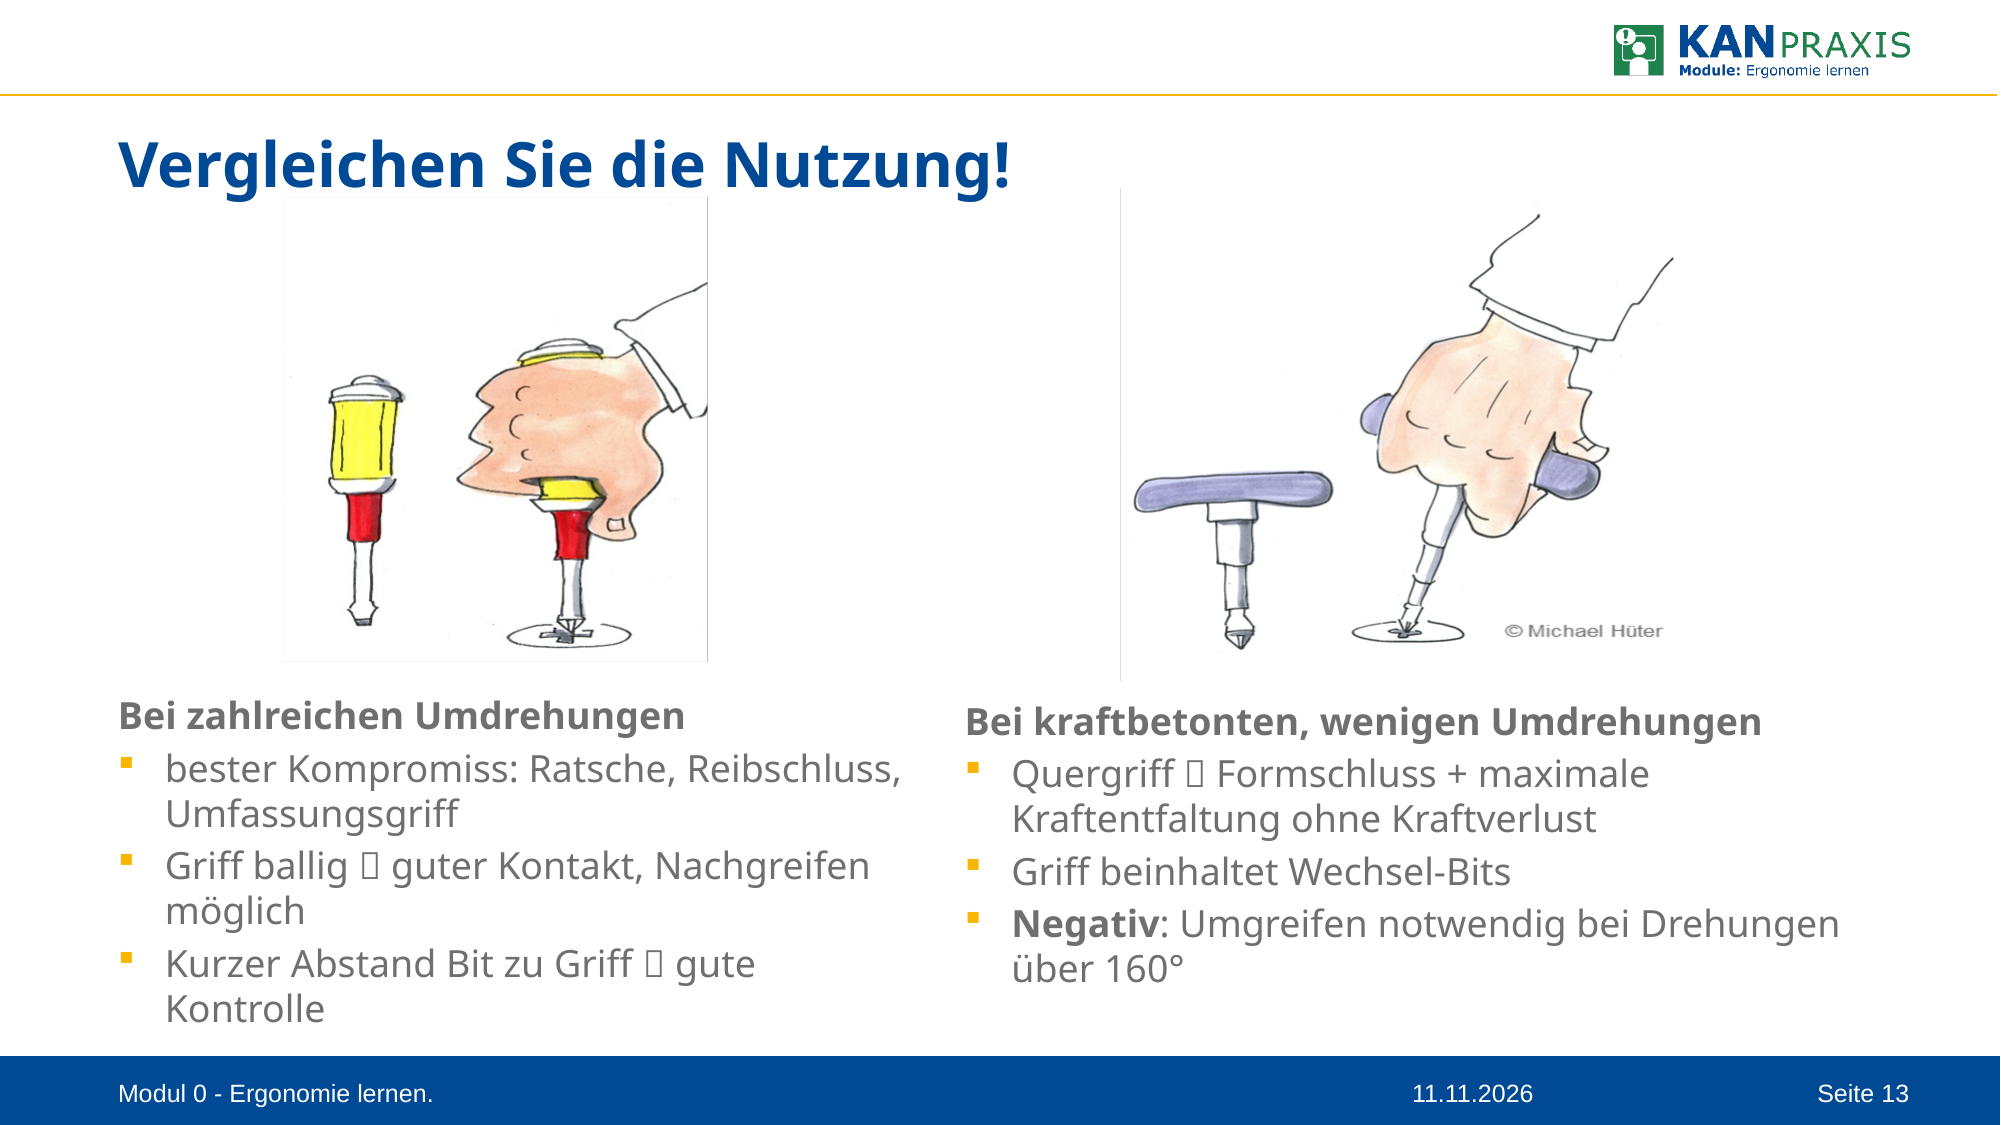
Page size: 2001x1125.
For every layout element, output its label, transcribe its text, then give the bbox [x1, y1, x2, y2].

picture [1614, 25, 1910, 78]
slide_number Seite 13 [1580, 1065, 1910, 1121]
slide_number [1134, 1065, 1535, 1121]
list Bei kraftbetonten, wenigen Umdrehungen Quergriff  Formschluss + maximale Kraftentfaltung ohne Kraftverlust Griff beinhaltet Wechsel-Bits Negativ: Umgreifen notwendig bei Drehungen über 160° [964, 697, 1878, 1052]
title Vergleichen Sie die Nutzung! [118, 125, 1910, 207]
footer Modul 0 - Ergonomie lernen. [118, 1065, 1079, 1121]
list Bei zahlreichen Umdrehungen bester Kompromiss: Ratsche, Reibschluss, Umfassungsgriff Griff ballig  guter Kontakt, Nachgreifen möglich Kurzer Abstand Bit zu Griff  gute Kontrolle [117, 692, 906, 1000]
picture [274, 188, 1726, 681]
